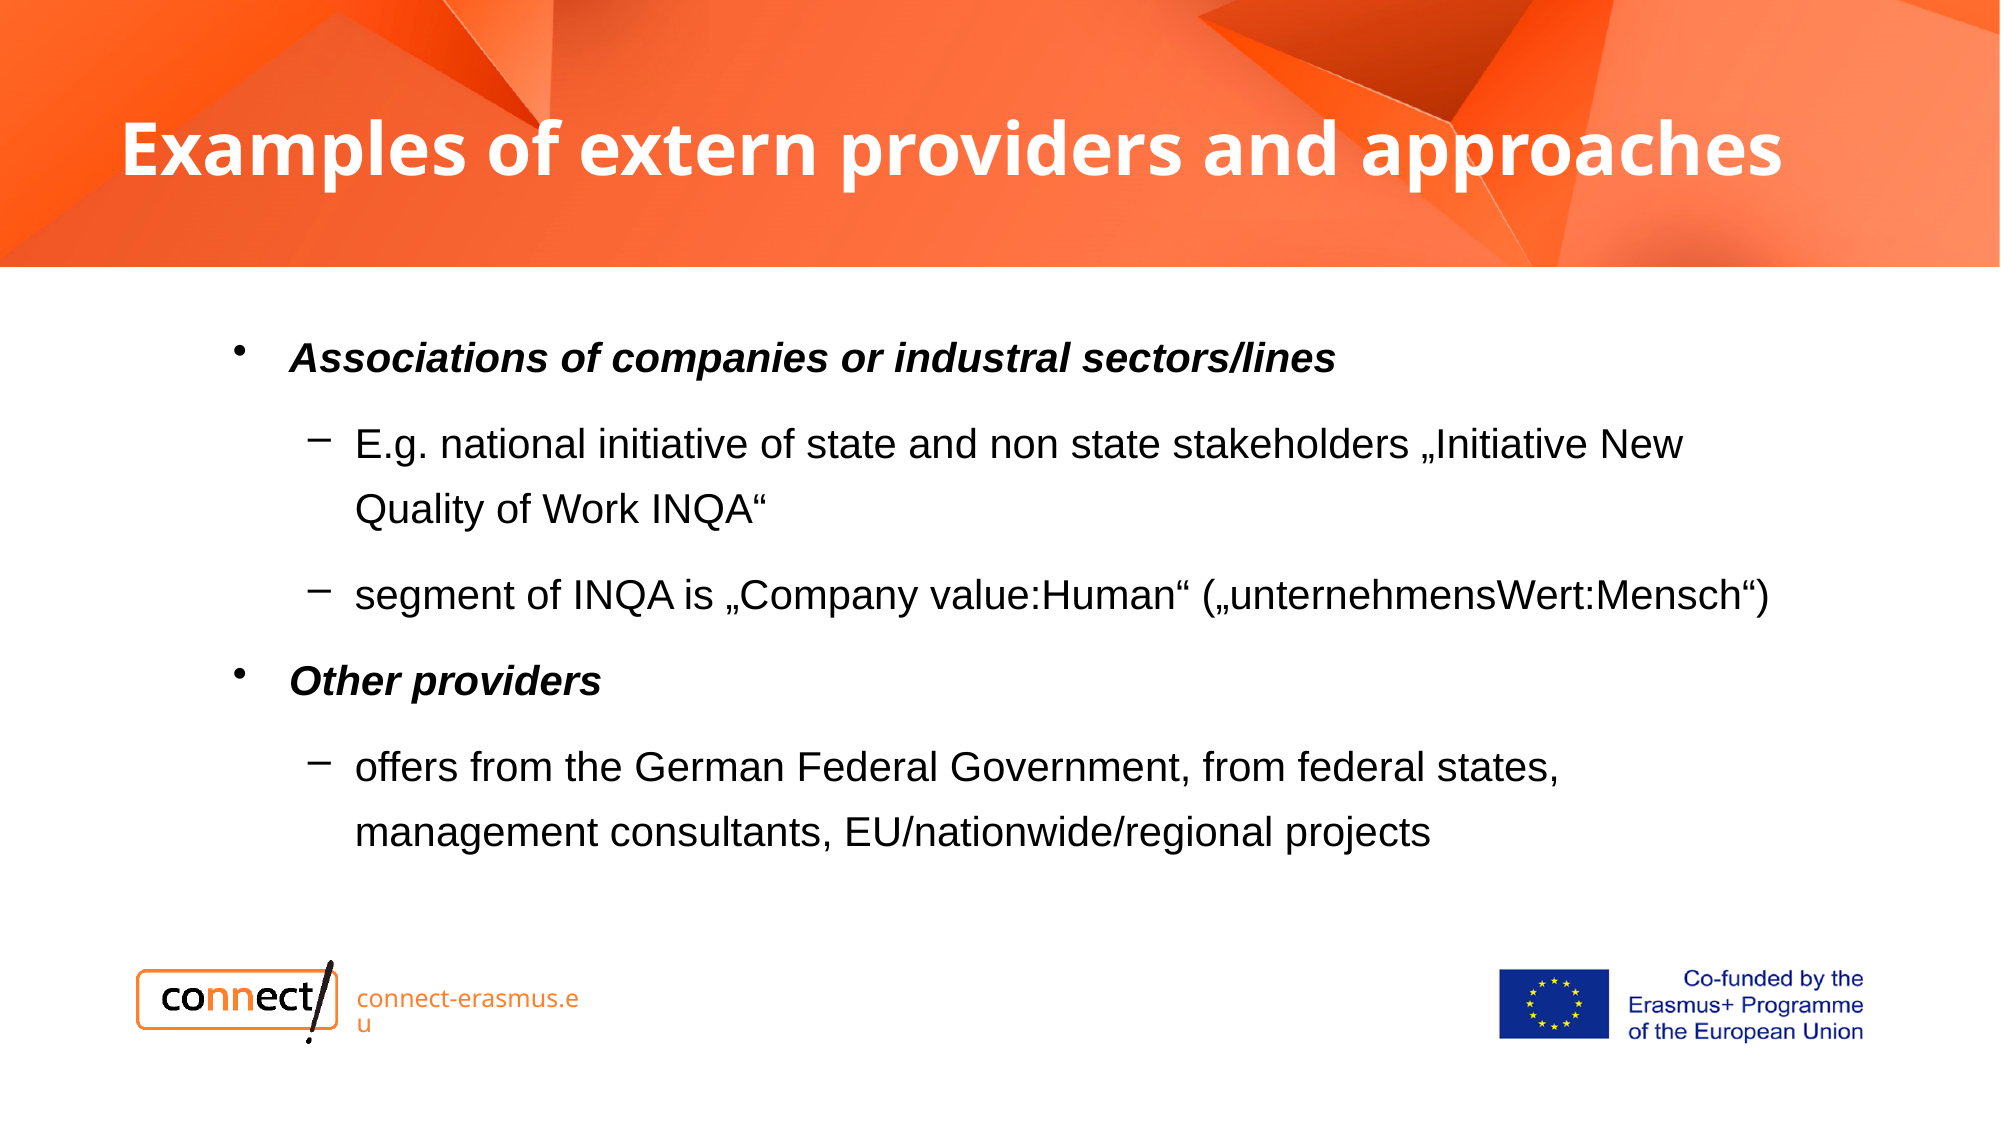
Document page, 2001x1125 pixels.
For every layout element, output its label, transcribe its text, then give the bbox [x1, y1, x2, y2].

text_box Associations of companies or industral sectors/lines E.g. national initiative of state and non state stakeholders „Initiative New Quality of Work INQA“ segment of INQA is „Company value:Human“ („unternehmensWert:Mensch“) Other providers offers from the German Federal Government, from federal states, management consultants, EU/nationwide/regional projects [218, 308, 1806, 862]
picture [2, 0, 2000, 267]
title Examples of extern providers and approaches [104, 87, 1830, 200]
picture [1498, 968, 1863, 1044]
footer connect-erasmus.eu [341, 976, 607, 1022]
picture [136, 960, 338, 1044]
